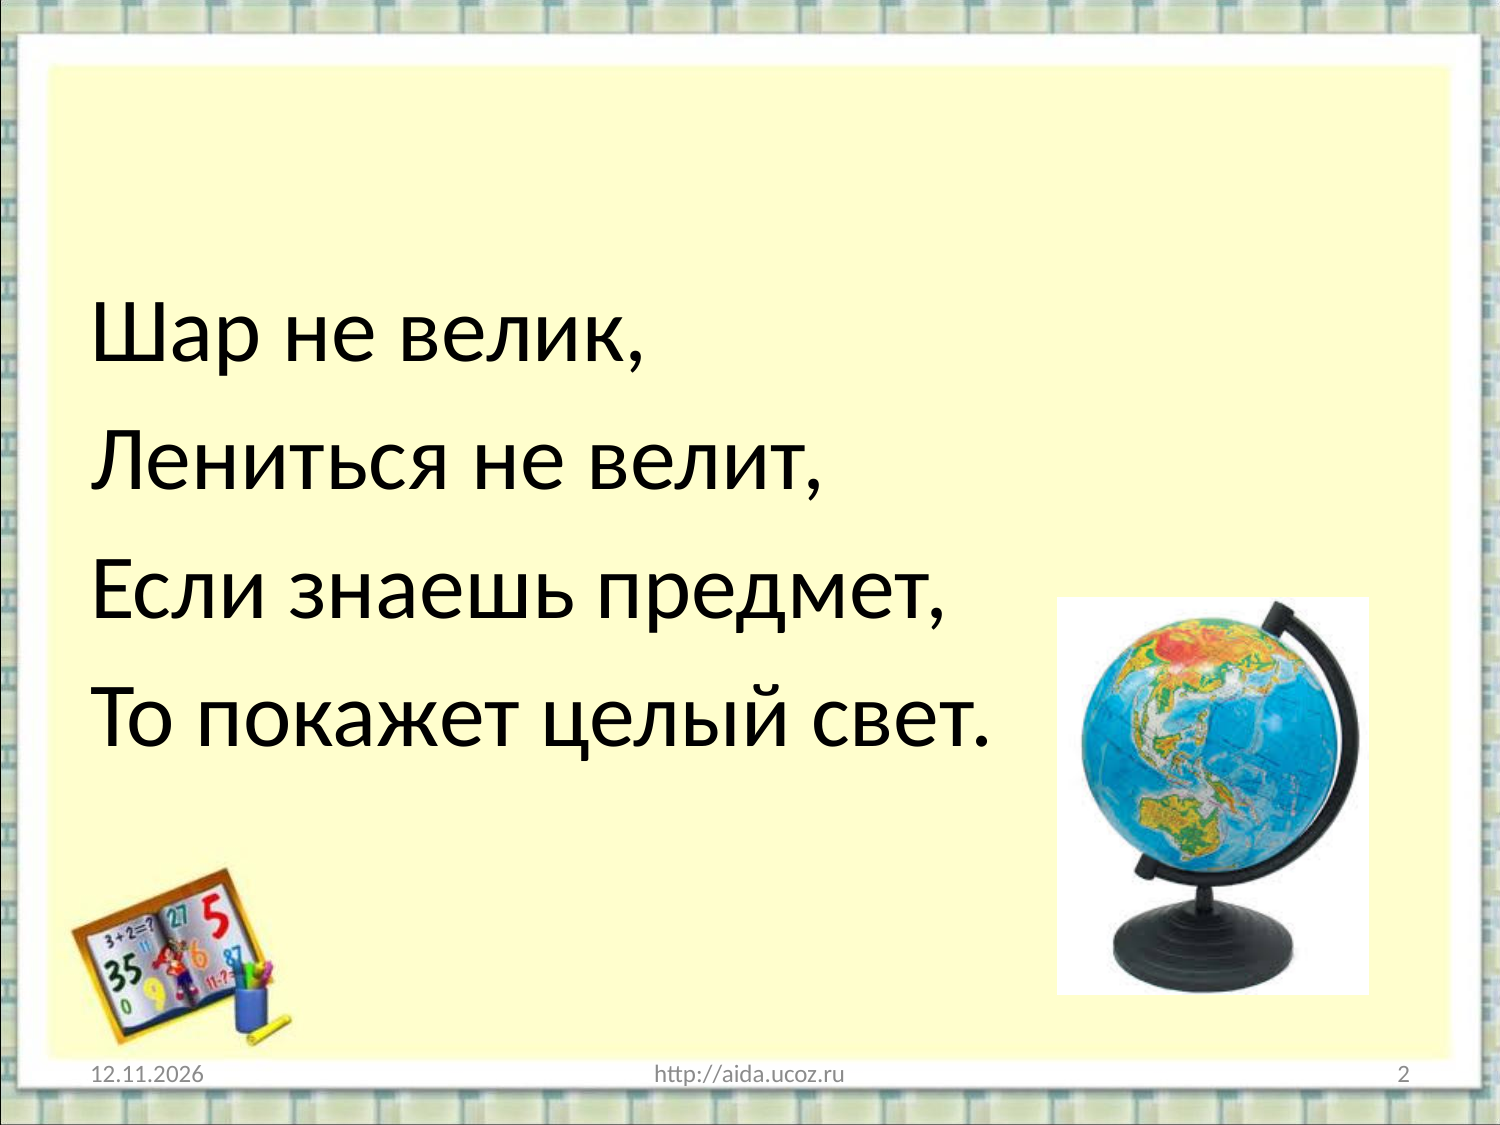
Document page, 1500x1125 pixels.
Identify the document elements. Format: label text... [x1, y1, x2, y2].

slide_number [75, 1042, 425, 1103]
footer http://aida.ucoz.ru [512, 1042, 988, 1103]
picture [0, 0, 1500, 1125]
list Шар не велик, Лениться не велит, Если знаешь предмет, То покажет целый свет. [75, 262, 1425, 1005]
slide_number 2 [1074, 1042, 1425, 1103]
